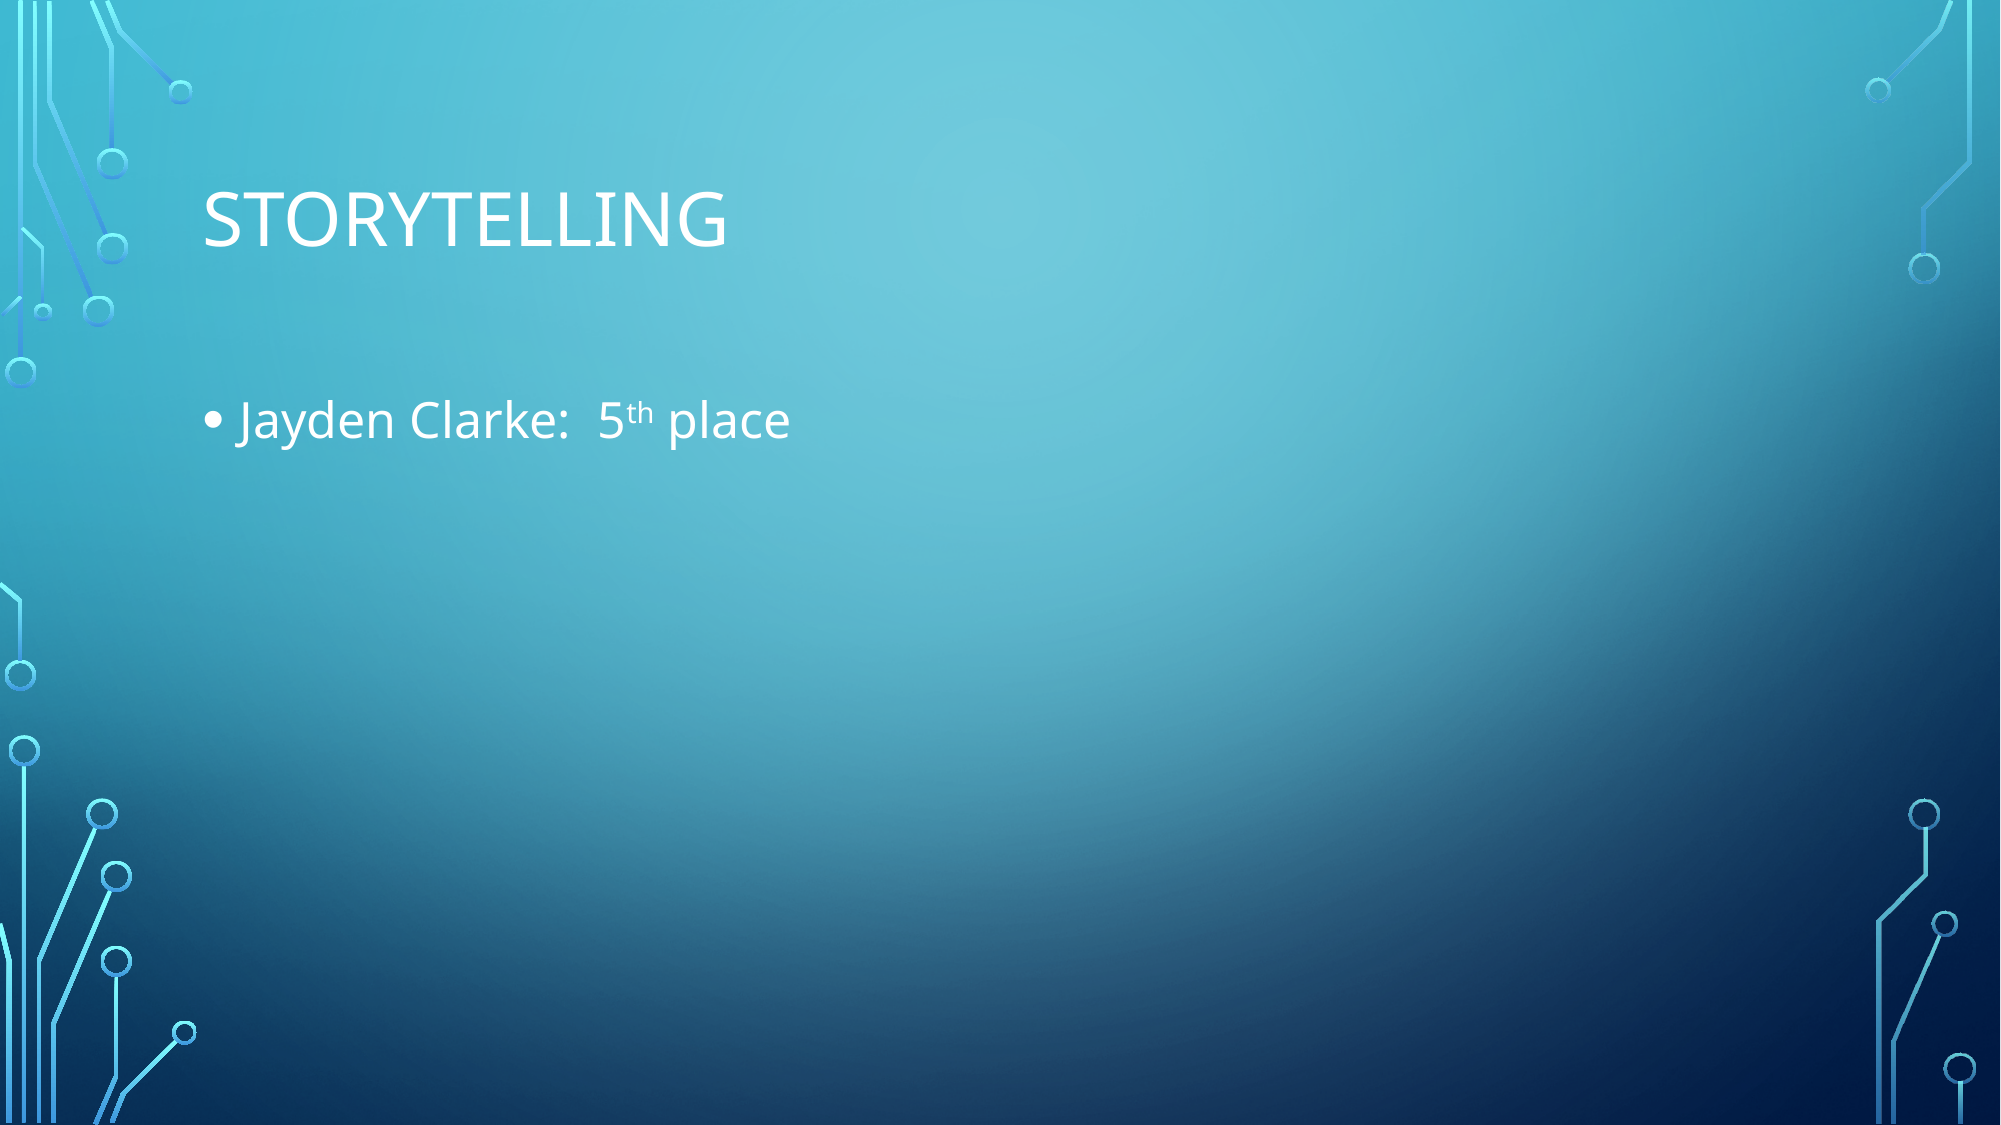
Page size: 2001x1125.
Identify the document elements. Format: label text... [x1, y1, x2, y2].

title Storytelling [187, 101, 1813, 344]
list Jayden Clarke: 5th place [187, 369, 1813, 950]
